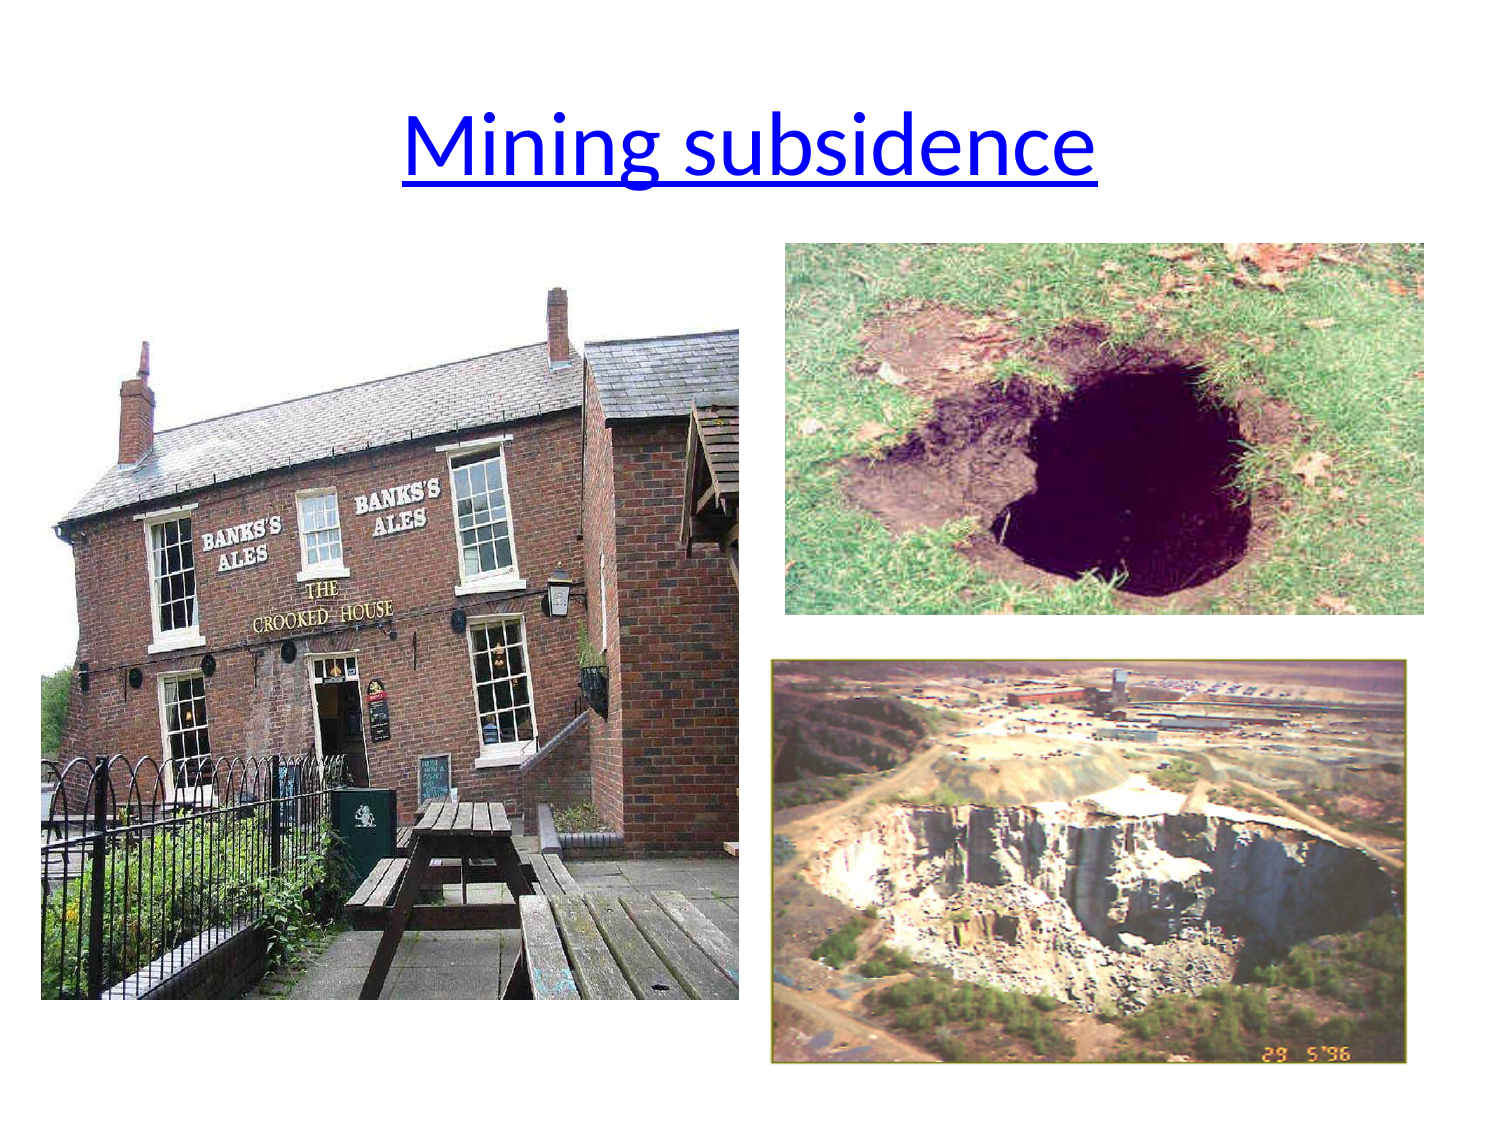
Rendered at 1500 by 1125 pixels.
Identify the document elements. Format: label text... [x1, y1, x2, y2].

title Mining subsidence [75, 45, 1425, 233]
picture [785, 243, 1424, 615]
picture [40, 278, 739, 1000]
picture [761, 651, 1418, 1071]
